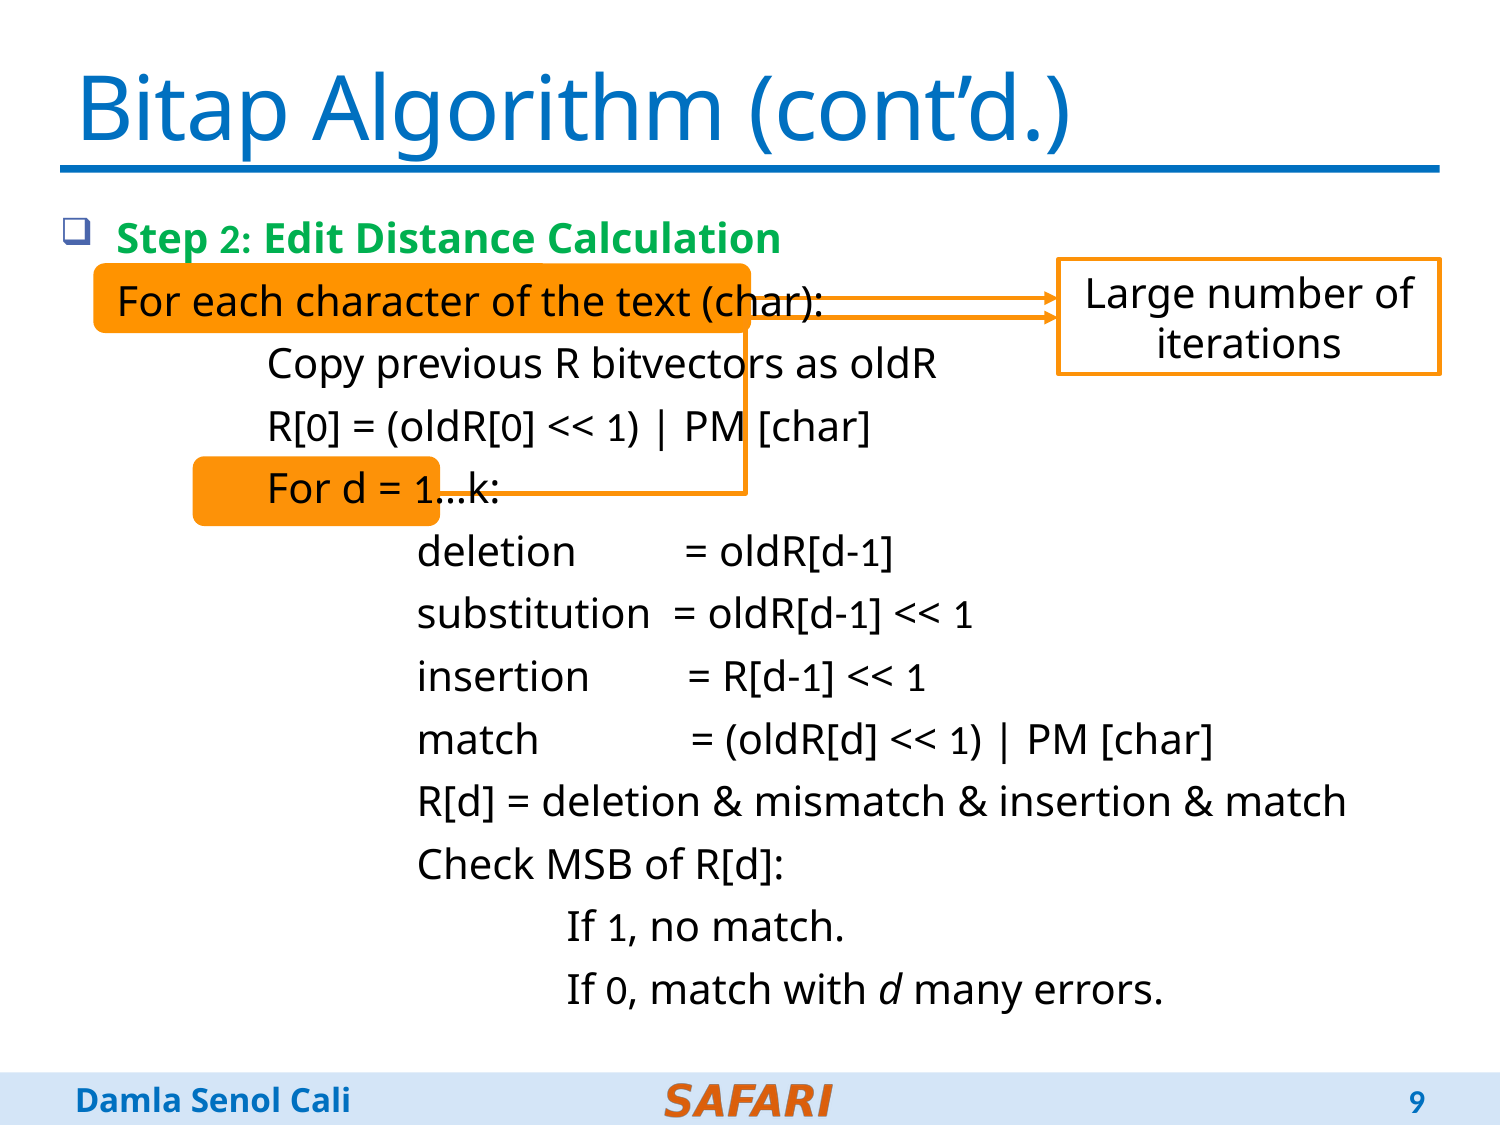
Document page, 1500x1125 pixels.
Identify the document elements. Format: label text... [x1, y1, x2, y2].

list Step 2: Edit Distance Calculation For each character of the text (char): Copy previous R bitvectors as oldR R[0] = (oldR[0] << 1) | PM [char] For d = 1…k: deletion = oldR[d-1] substitution = oldR[d-1] << 1 insertion = R[d-1] << 1 match = (oldR[d] << 1) | PM [char] R[d] = deletion & mismatch & insertion & match Check MSB of R[d]: If 1, no match. If 0, match with d many errors. [60, 204, 1440, 1025]
picture [663, 1075, 837, 1125]
slide_number 9 [1233, 1077, 1440, 1123]
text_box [92, 258, 1441, 527]
title Bitap Algorithm (cont’d.) [60, 42, 1440, 166]
